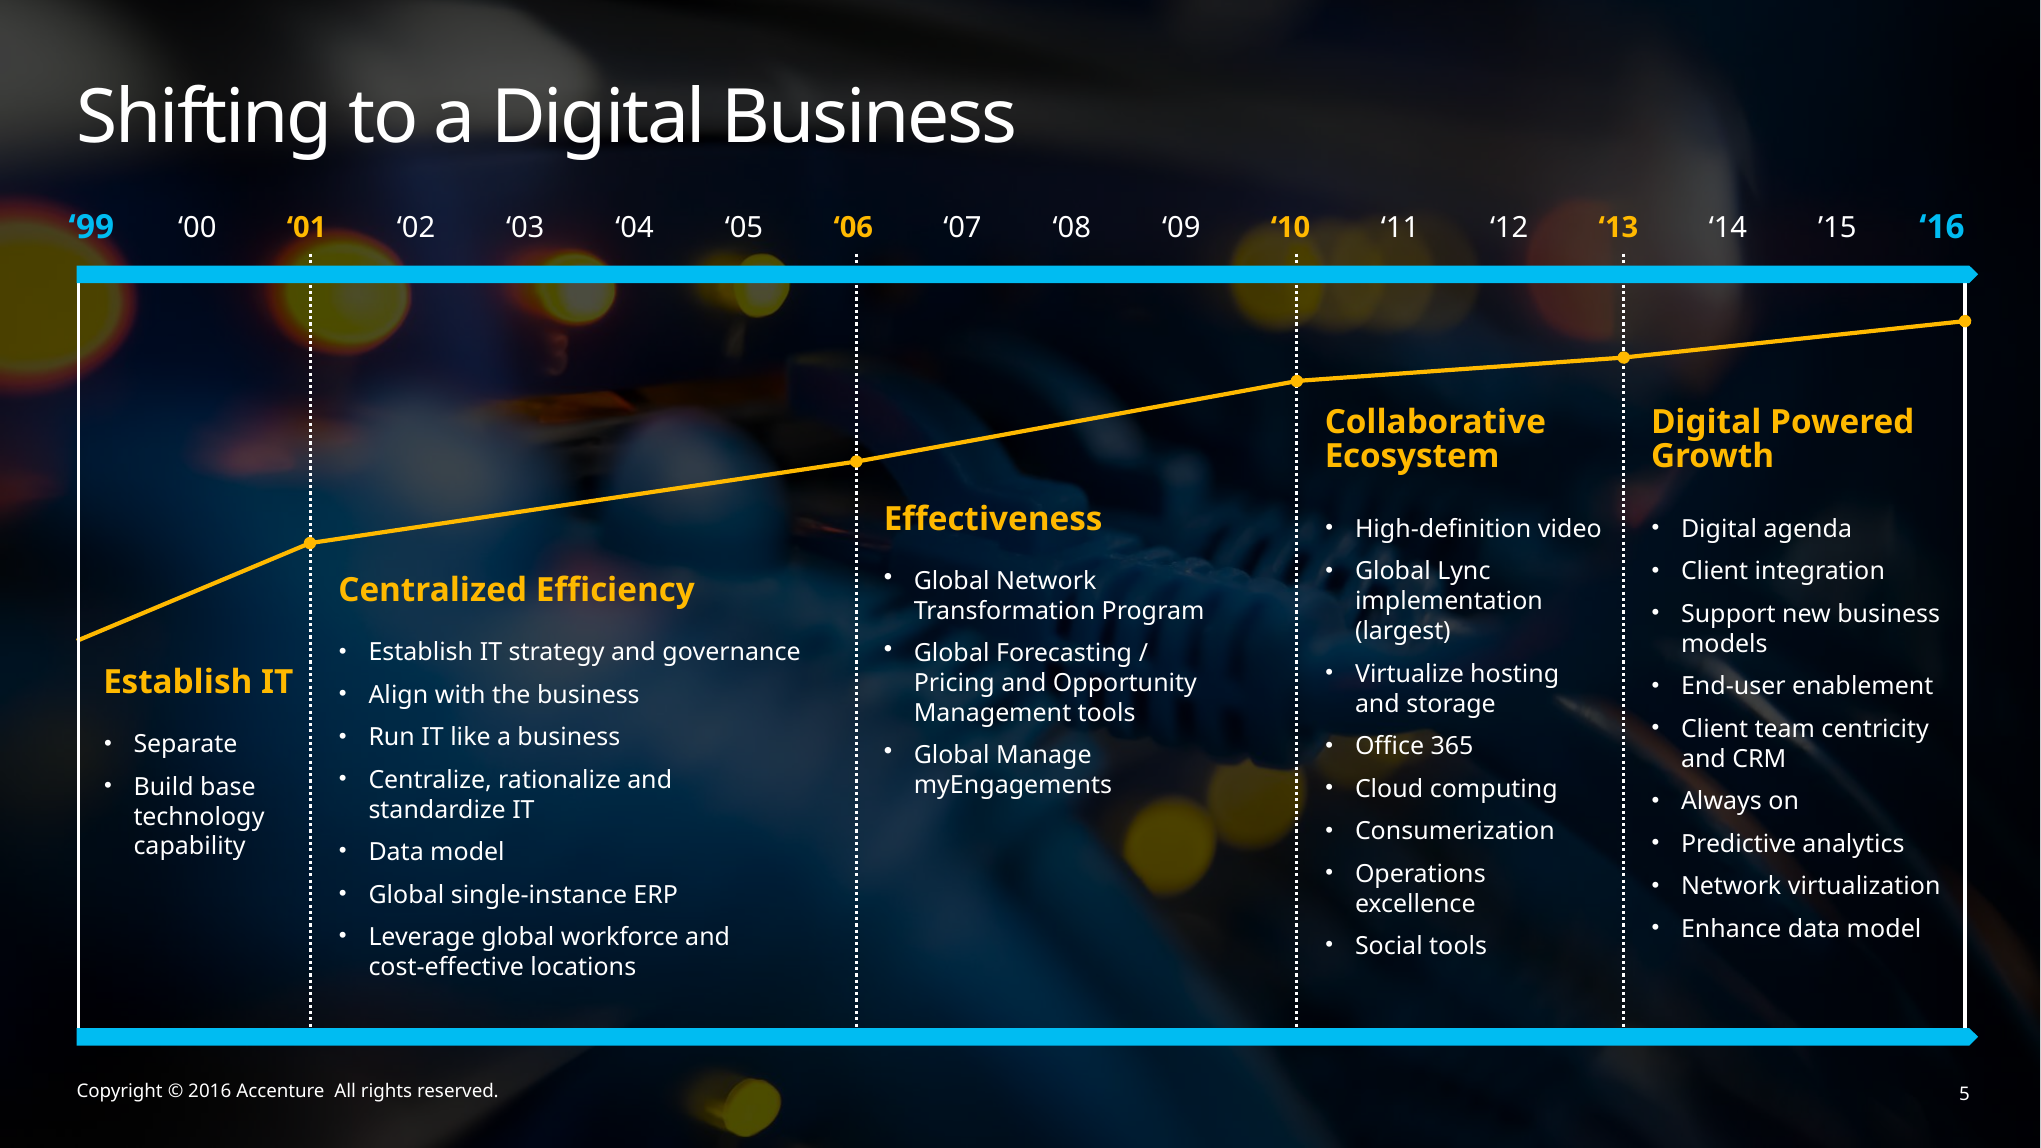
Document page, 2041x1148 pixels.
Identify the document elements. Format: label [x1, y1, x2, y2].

text_box [79, 542, 311, 642]
text_box [309, 461, 857, 544]
picture [0, 0, 2041, 1148]
text_box [856, 380, 1297, 462]
text_box [1297, 357, 1624, 382]
text_box [1623, 320, 1966, 358]
